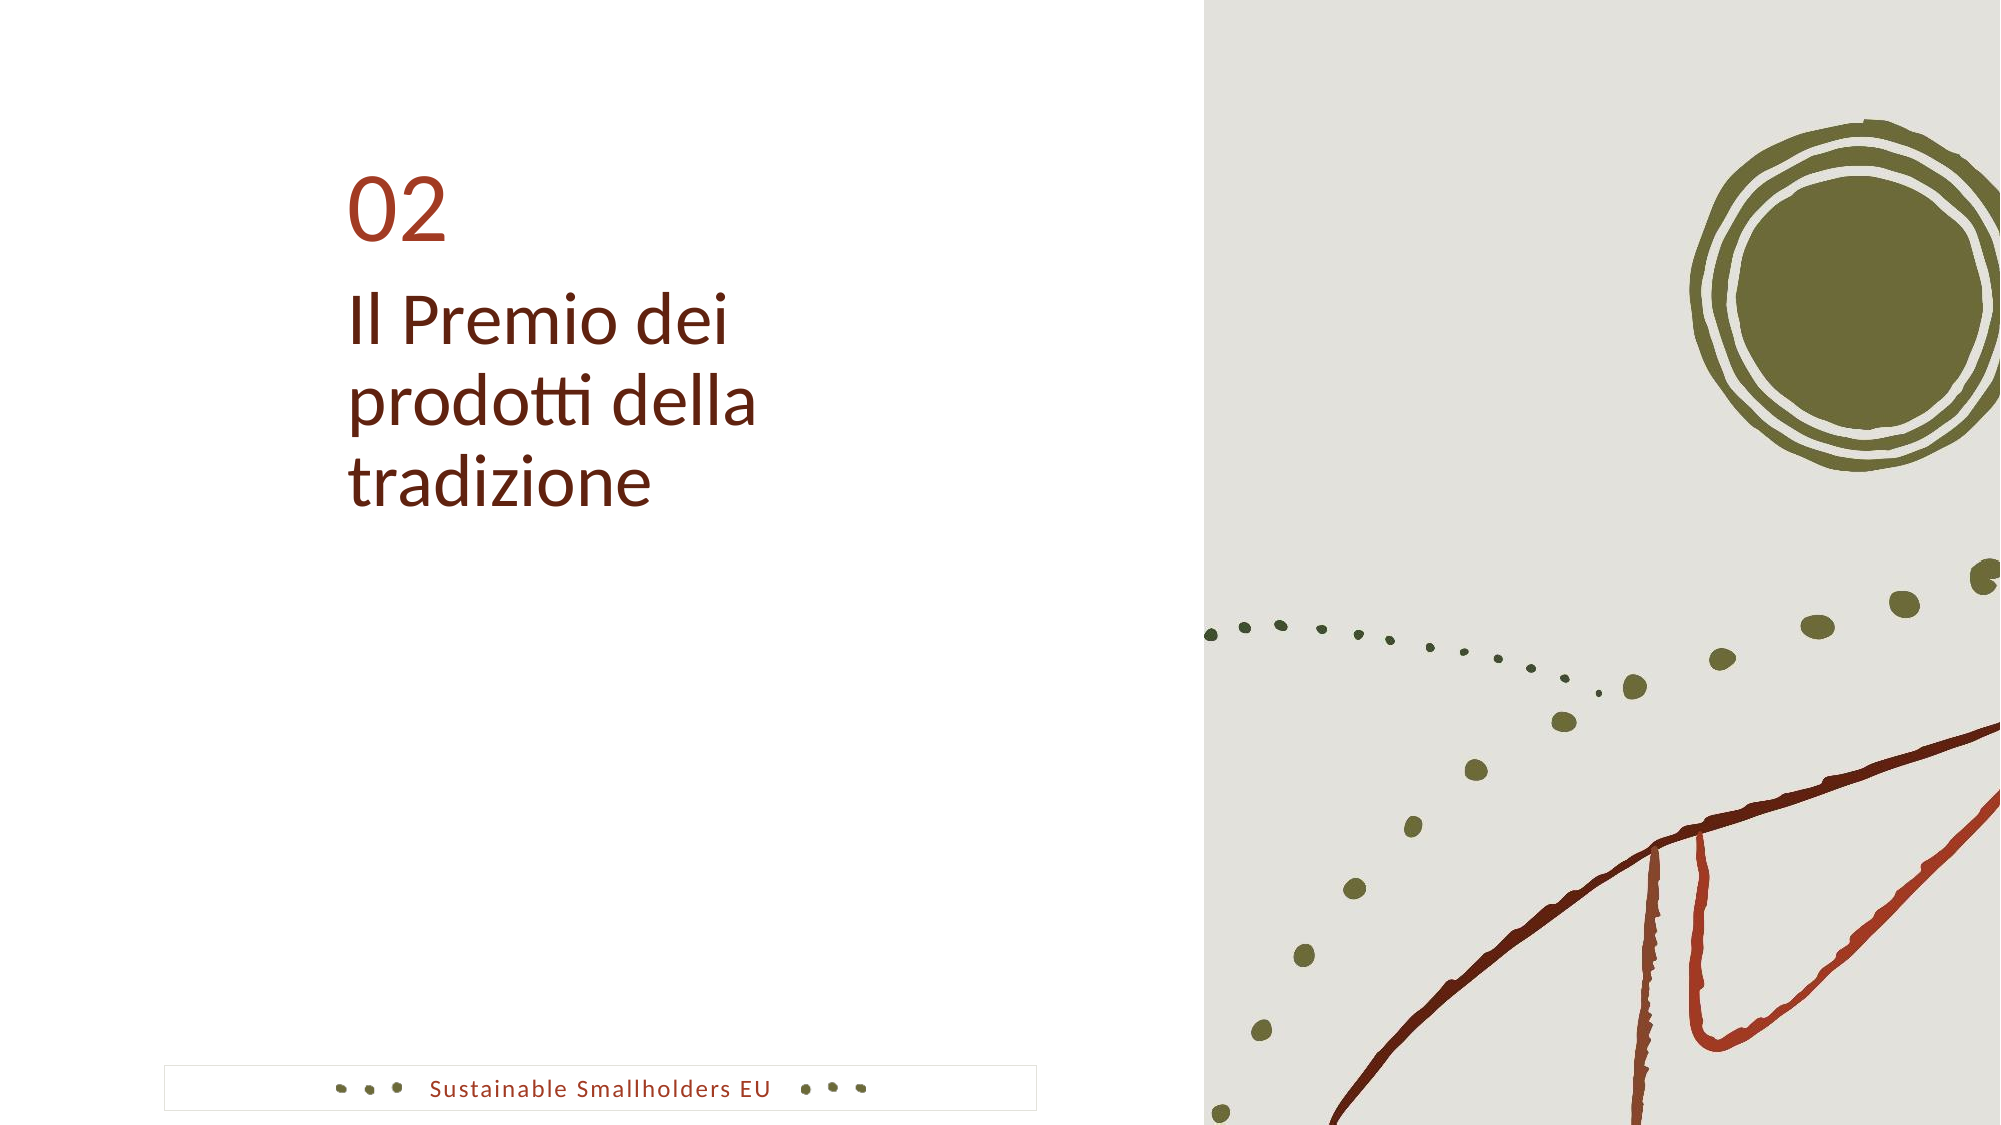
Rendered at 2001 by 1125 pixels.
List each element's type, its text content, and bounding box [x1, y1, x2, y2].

picture [797, 1052, 870, 1125]
picture [332, 1052, 406, 1125]
picture [1204, 0, 2000, 1125]
list Il Premio dei prodotti della tradizione [332, 263, 955, 540]
list 02 [332, 139, 539, 279]
